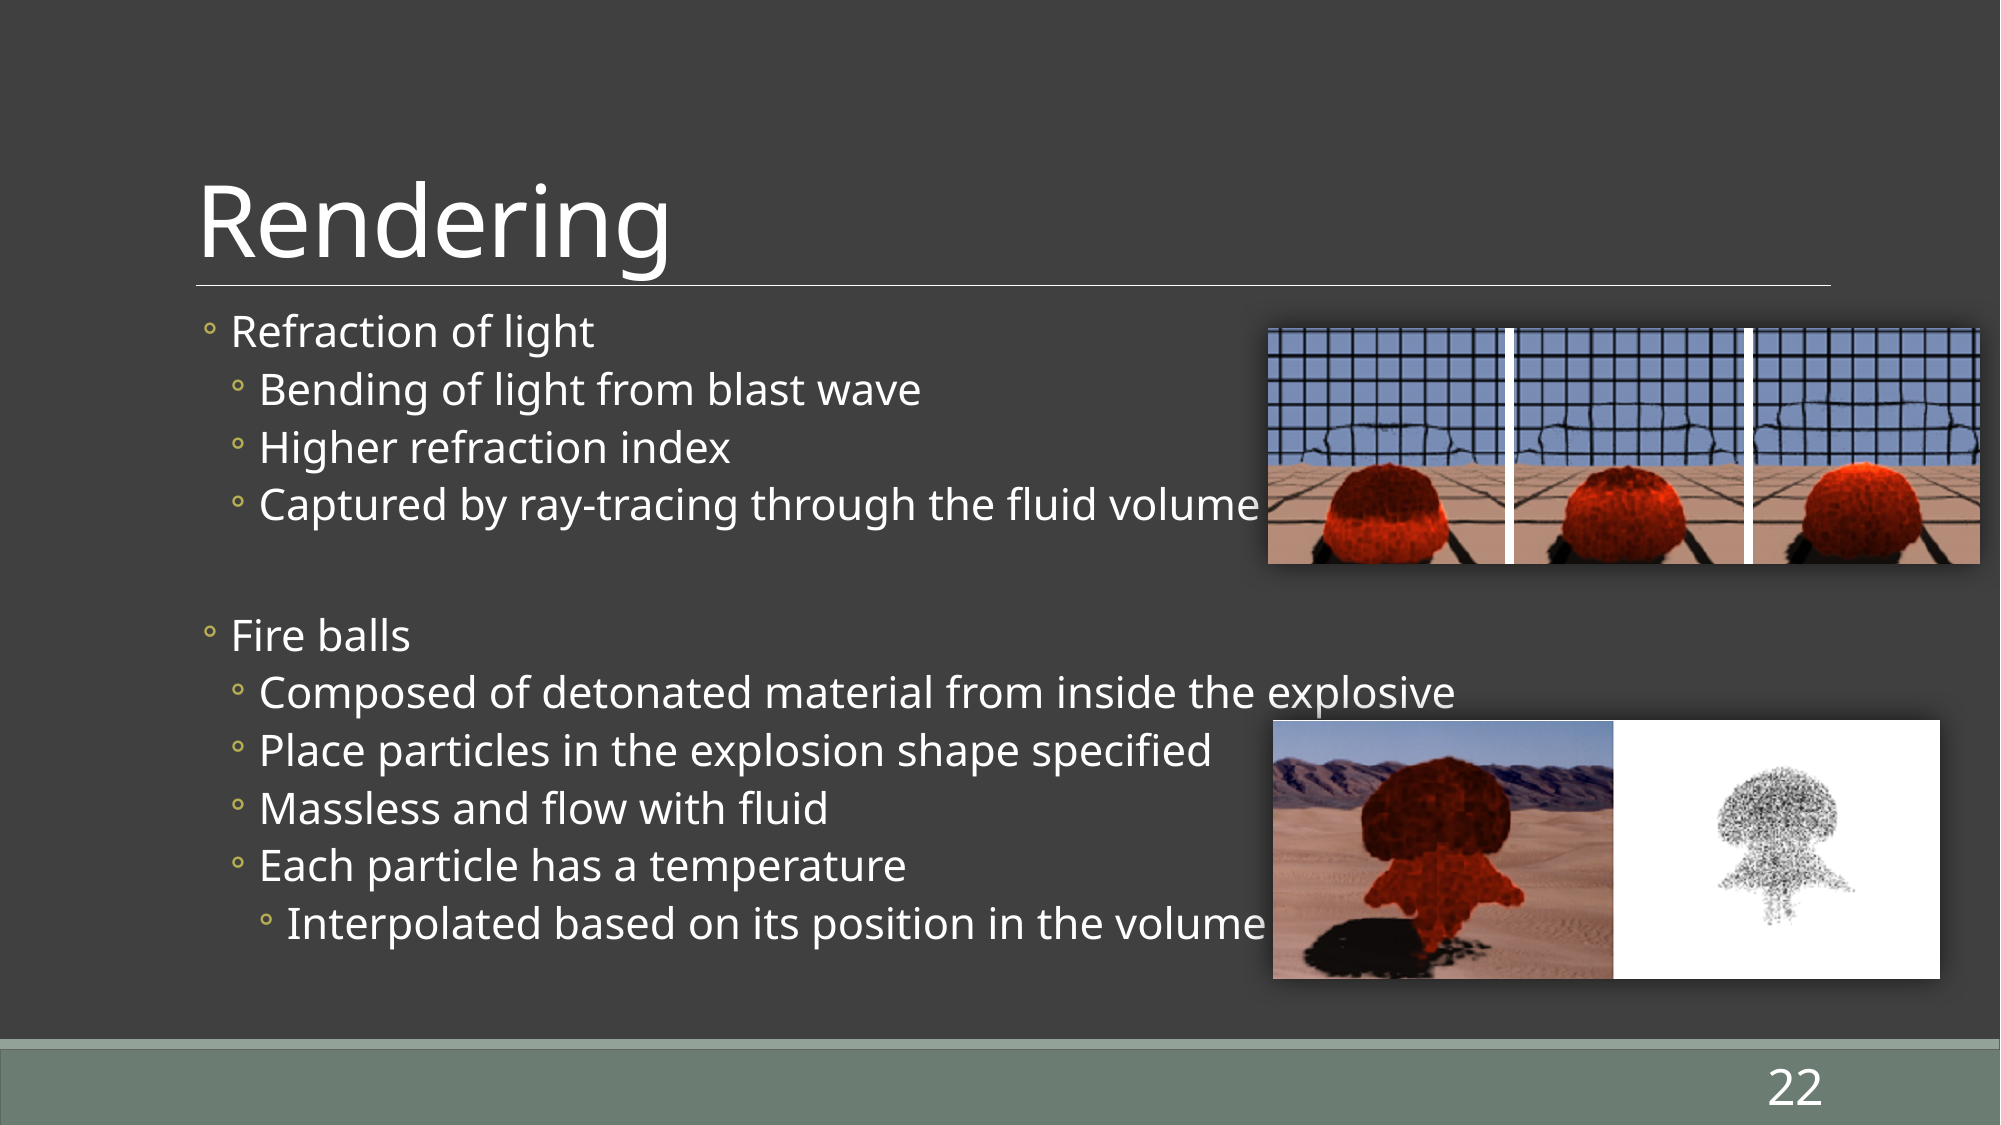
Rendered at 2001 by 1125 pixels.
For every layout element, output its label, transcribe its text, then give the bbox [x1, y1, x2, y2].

picture [1273, 720, 1940, 980]
picture [1268, 328, 1980, 564]
list Refraction of light Bending of light from blast wave Higher refraction index Captured by ray-tracing through the fluid volume Fire balls Composed of detonated material from inside the explosive Place particles in the explosion shape specified Massless and flow with fluid Each particle has a temperature Interpolated based on its position in the volume [156, 302, 1830, 963]
title Rendering [180, 47, 1830, 285]
slide_number 22 [1624, 1059, 1840, 1120]
